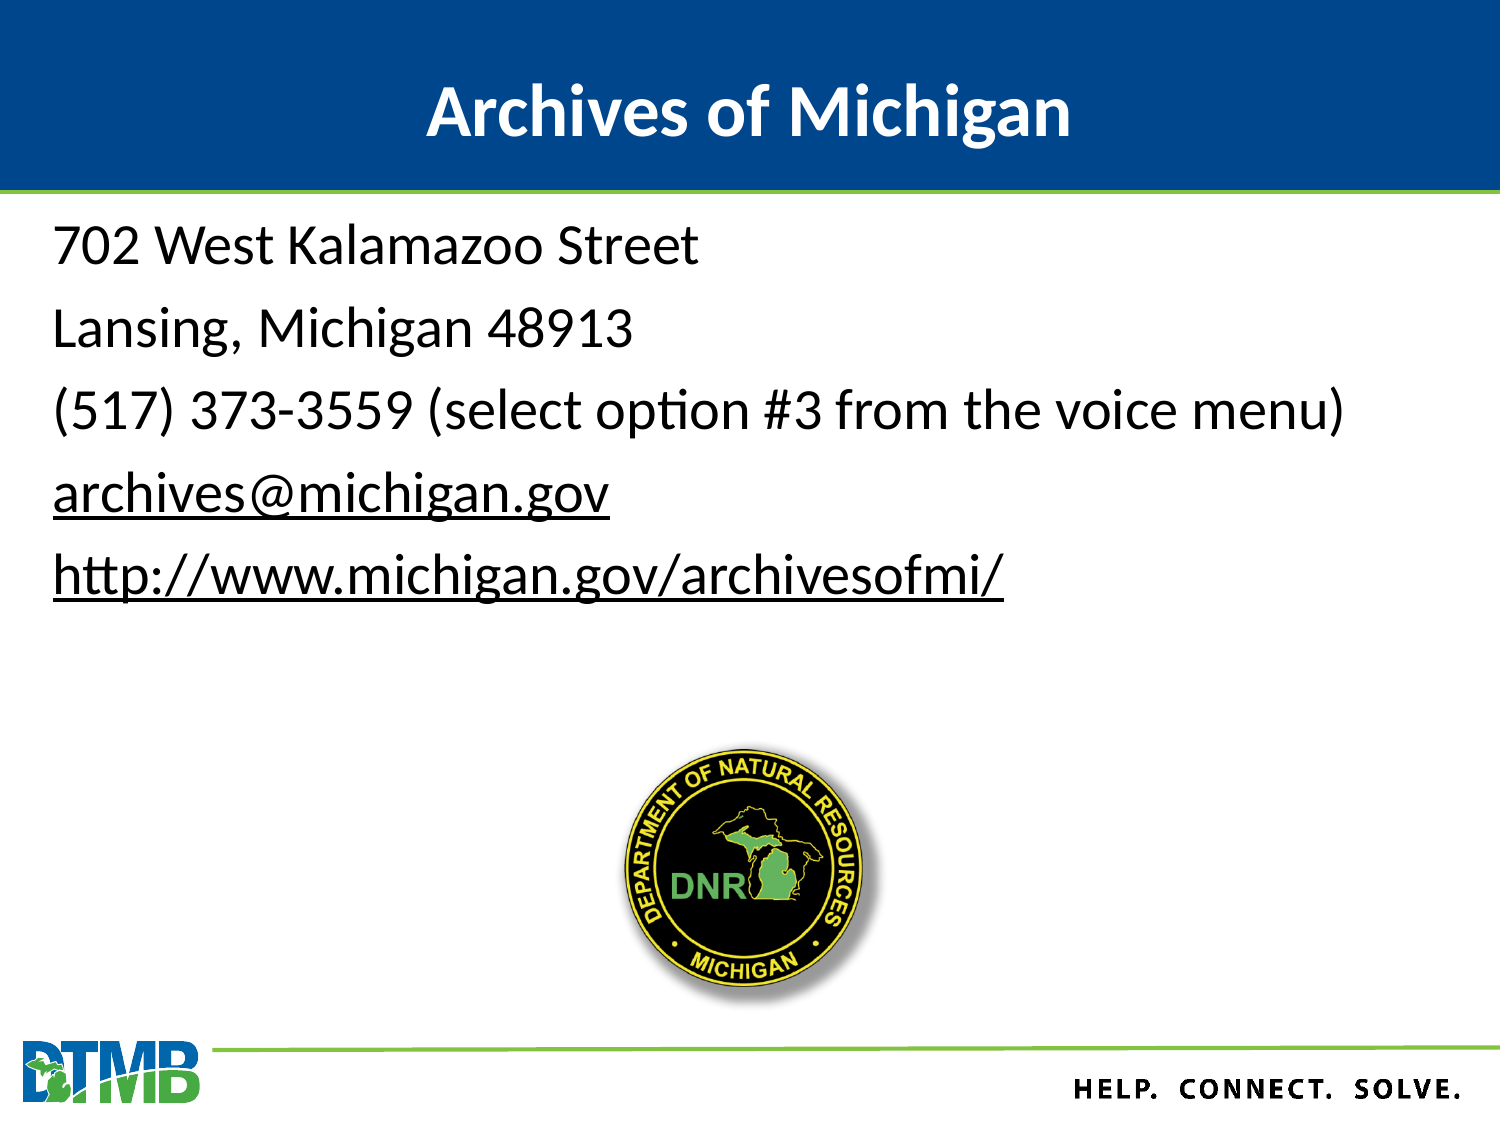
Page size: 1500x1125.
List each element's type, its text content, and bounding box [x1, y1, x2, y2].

list 702 West Kalamazoo Street Lansing, Michigan 48913 (517) 373-3559 (select option #3 from the voice menu) archives@michigan.gov http://www.michigan.gov/archivesofmi/ [37, 198, 1463, 1048]
title Archives of Michigan [37, 24, 1463, 188]
picture [624, 749, 863, 988]
picture [1072, 1073, 1463, 1105]
picture [23, 1041, 200, 1105]
